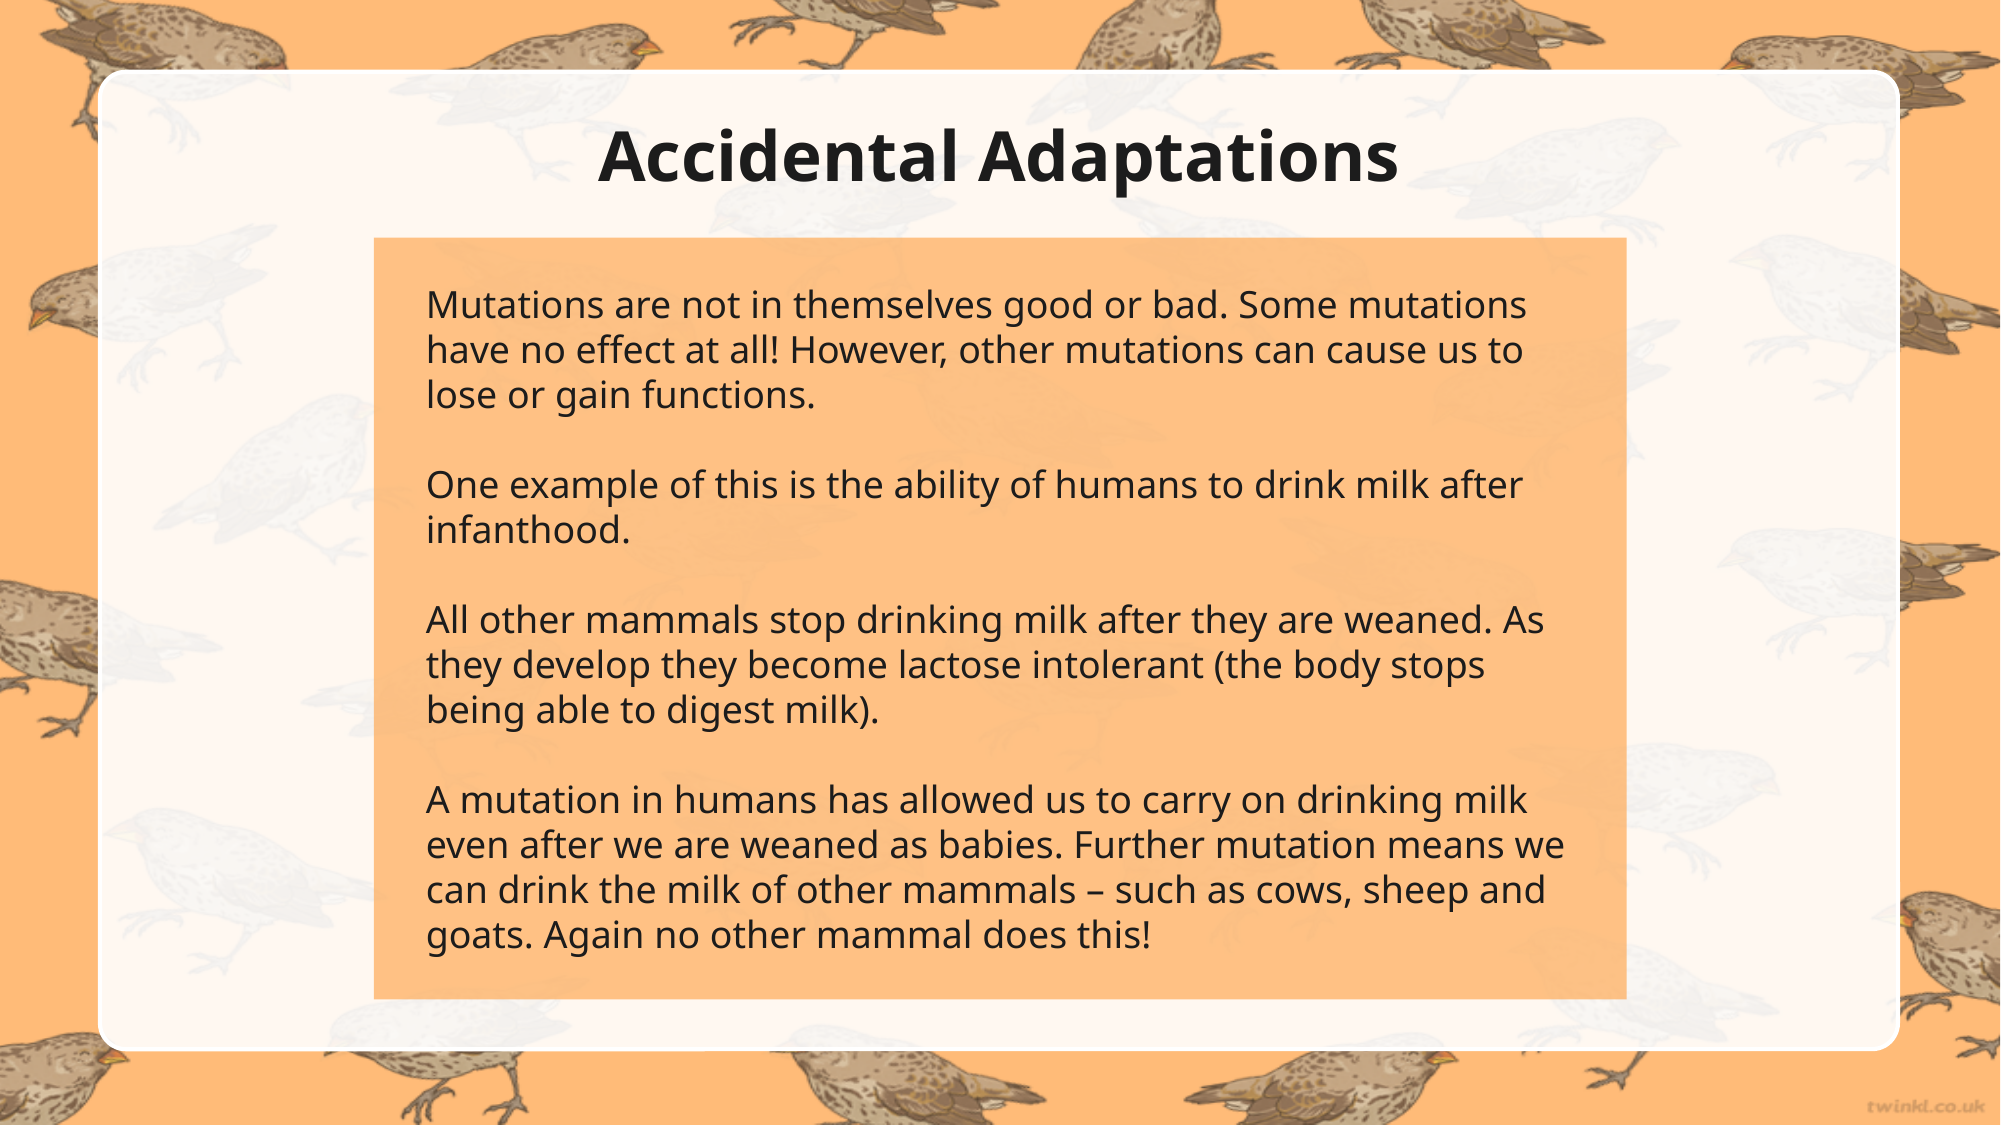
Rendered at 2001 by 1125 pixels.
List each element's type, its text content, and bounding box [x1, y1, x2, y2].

text_box [373, 890, 481, 1000]
text_box Mutations are not in themselves good or bad. Some mutations have no effect at all! However, other mutations can cause us to lose or gain functions. One example of this is the ability of humans to drink milk after infanthood. All other mammals stop drinking milk after they are weaned. As they develop they become lactose intolerant (the body stops being able to digest milk). A mutation in humans has allowed us to carry on drinking milk even after we are weaned as babies. Further mutation means we can drink the milk of other mammals – such as cows, sheep and goats. Again no other mammal does this! [372, 236, 1627, 1001]
text_box [1518, 238, 1628, 1000]
title Accidental Adaptations [324, 79, 1674, 238]
picture [0, 0, 2001, 1125]
text_box [373, 238, 476, 347]
